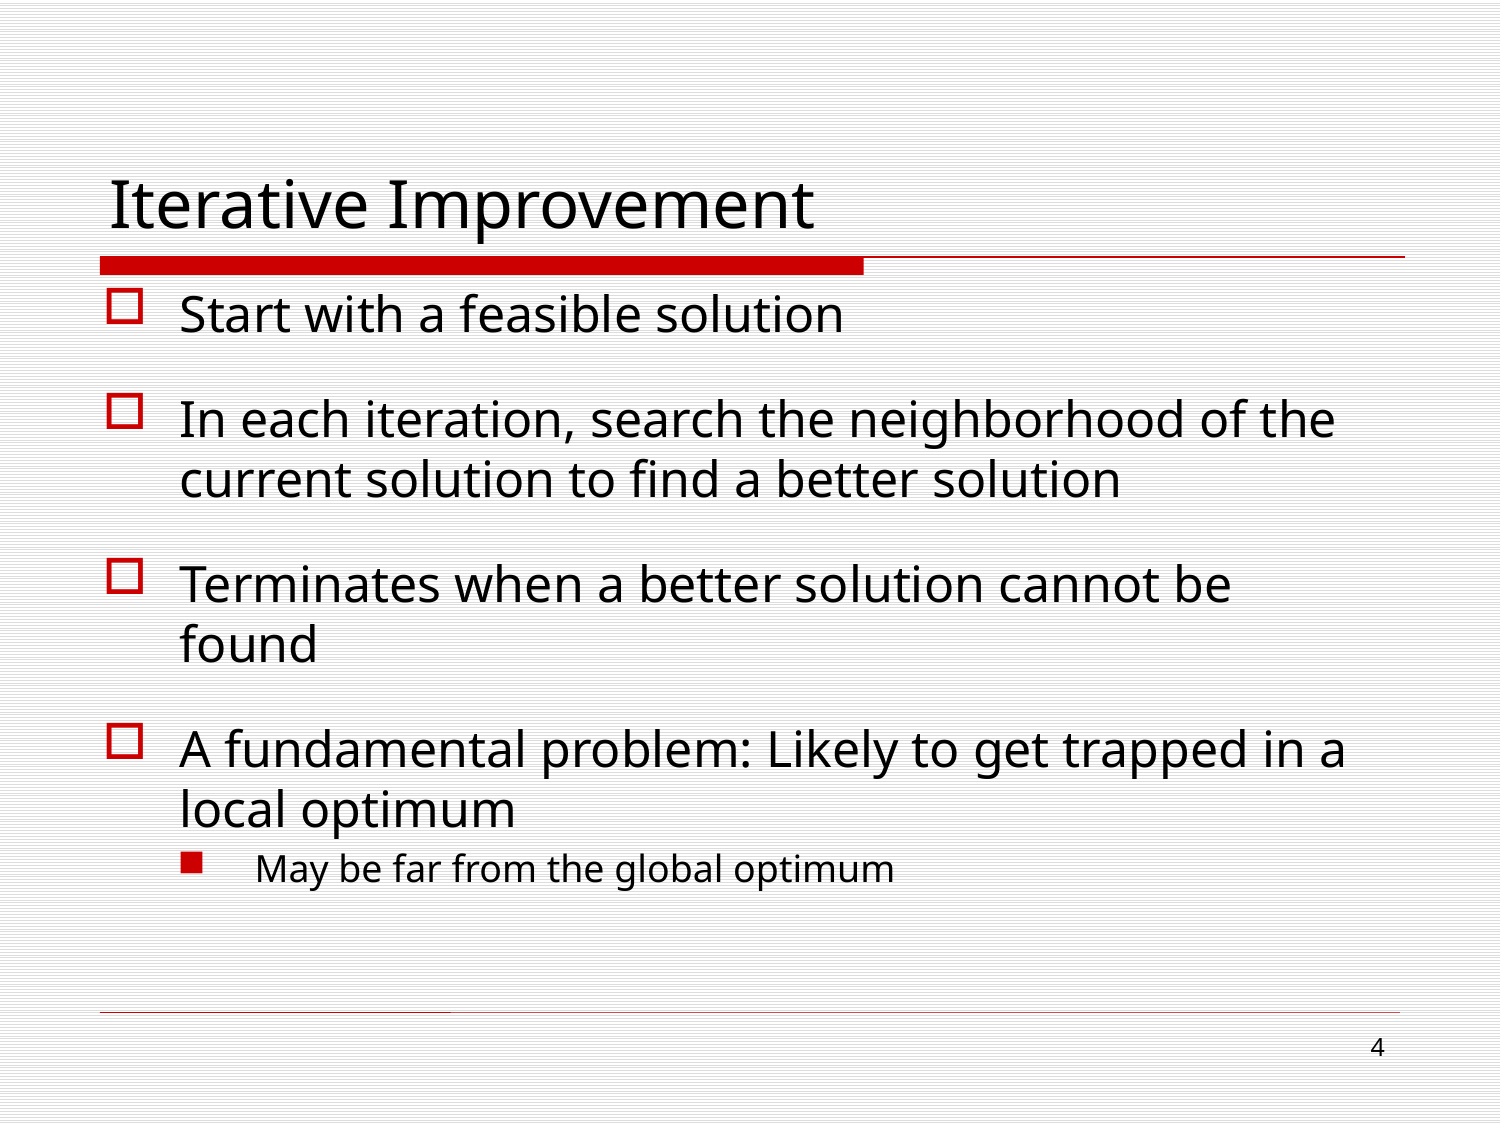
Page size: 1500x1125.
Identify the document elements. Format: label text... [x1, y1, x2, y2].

text_box [1249, 0, 1500, 738]
text_box Start with a feasible solution In each iteration, search the neighborhood of the current solution to find a better solution Terminates when a better solution cannot be found A fundamental problem: Likely to get trapped in a local optimum May be far from the global optimum [87, 275, 1388, 1000]
text_box Iterative Improvement [94, 49, 1249, 250]
slide_number 4 [1074, 1024, 1400, 1103]
